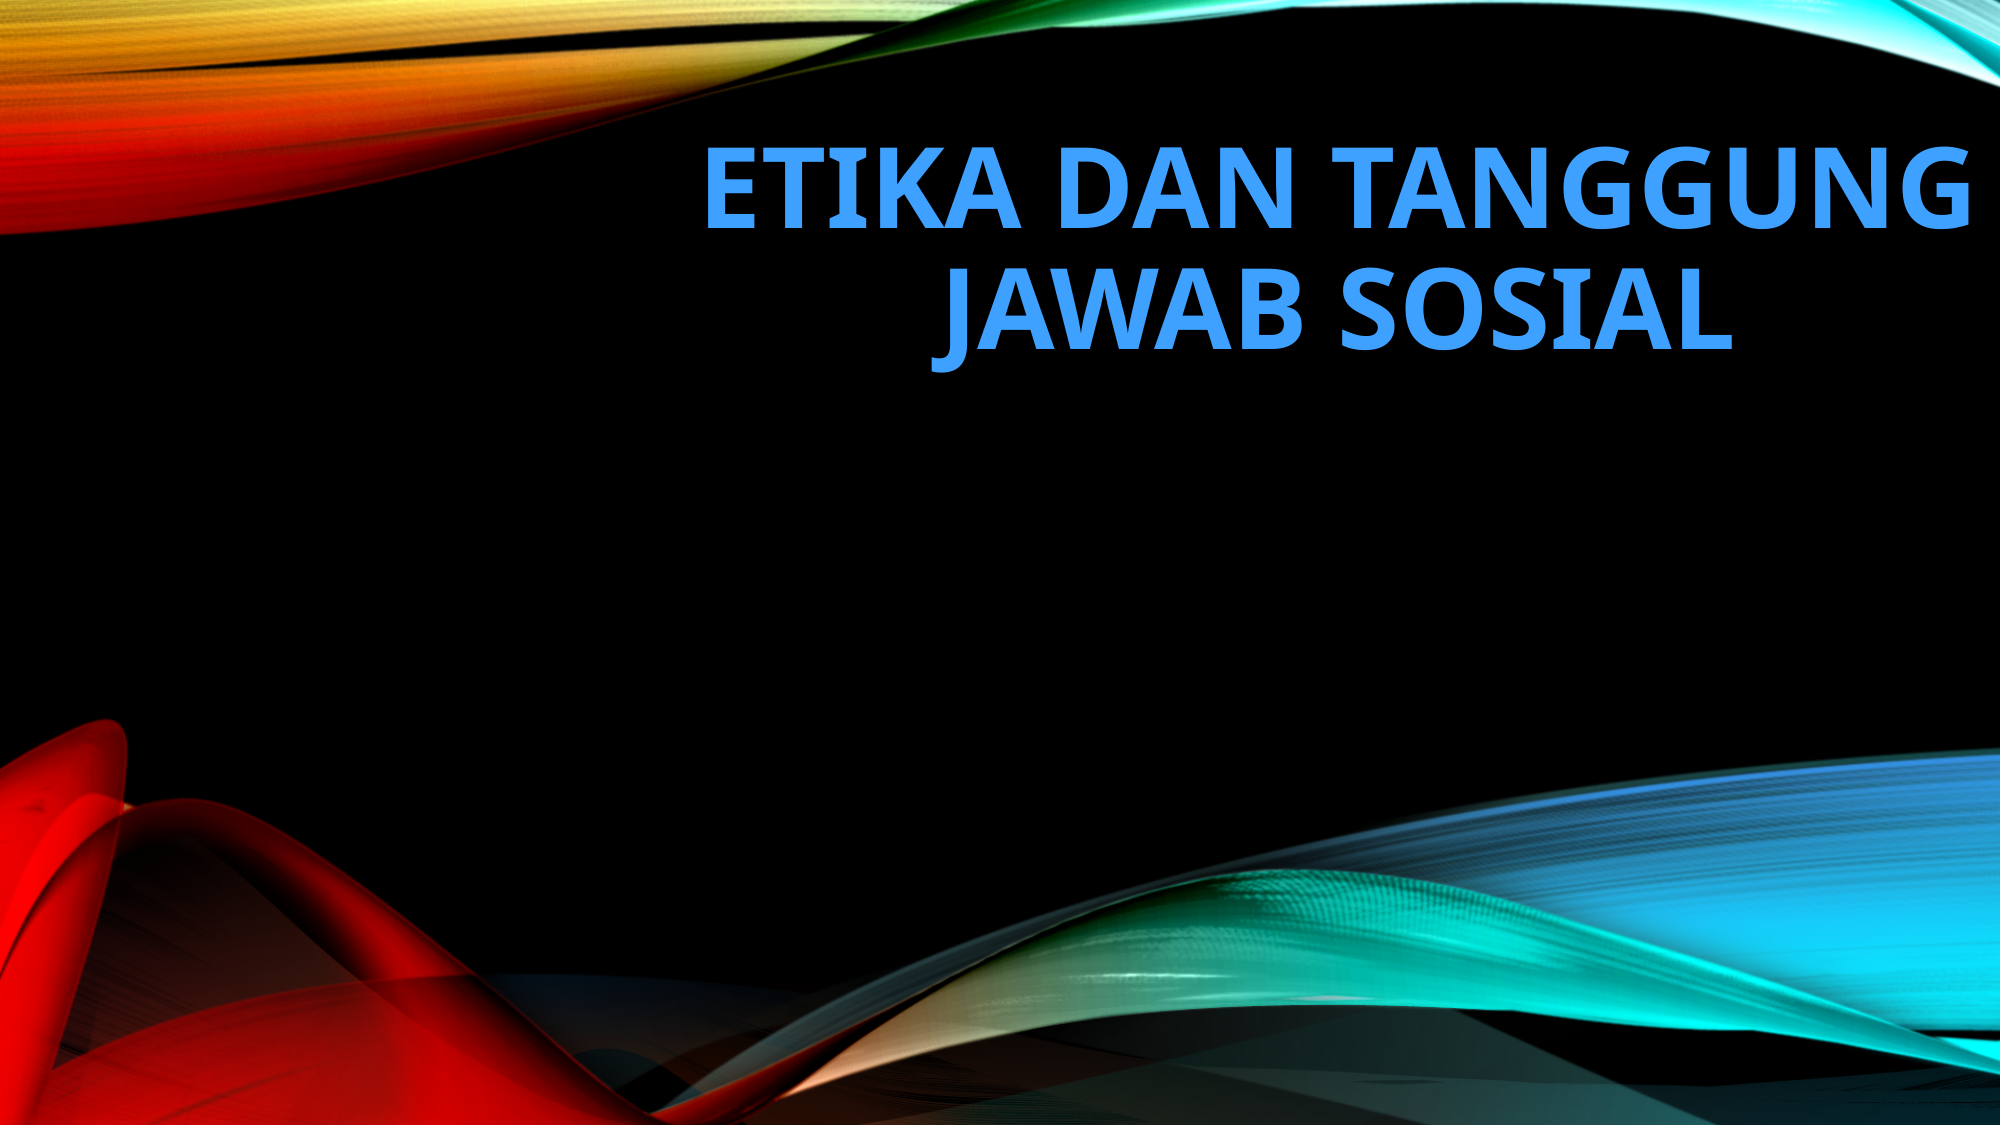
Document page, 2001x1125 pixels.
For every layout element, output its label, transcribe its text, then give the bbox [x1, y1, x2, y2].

picture [0, 717, 2000, 1125]
picture [0, 0, 2000, 237]
title ETIKA DAN TANGGUNG JAWAB SOSIAL [576, 92, 2000, 382]
